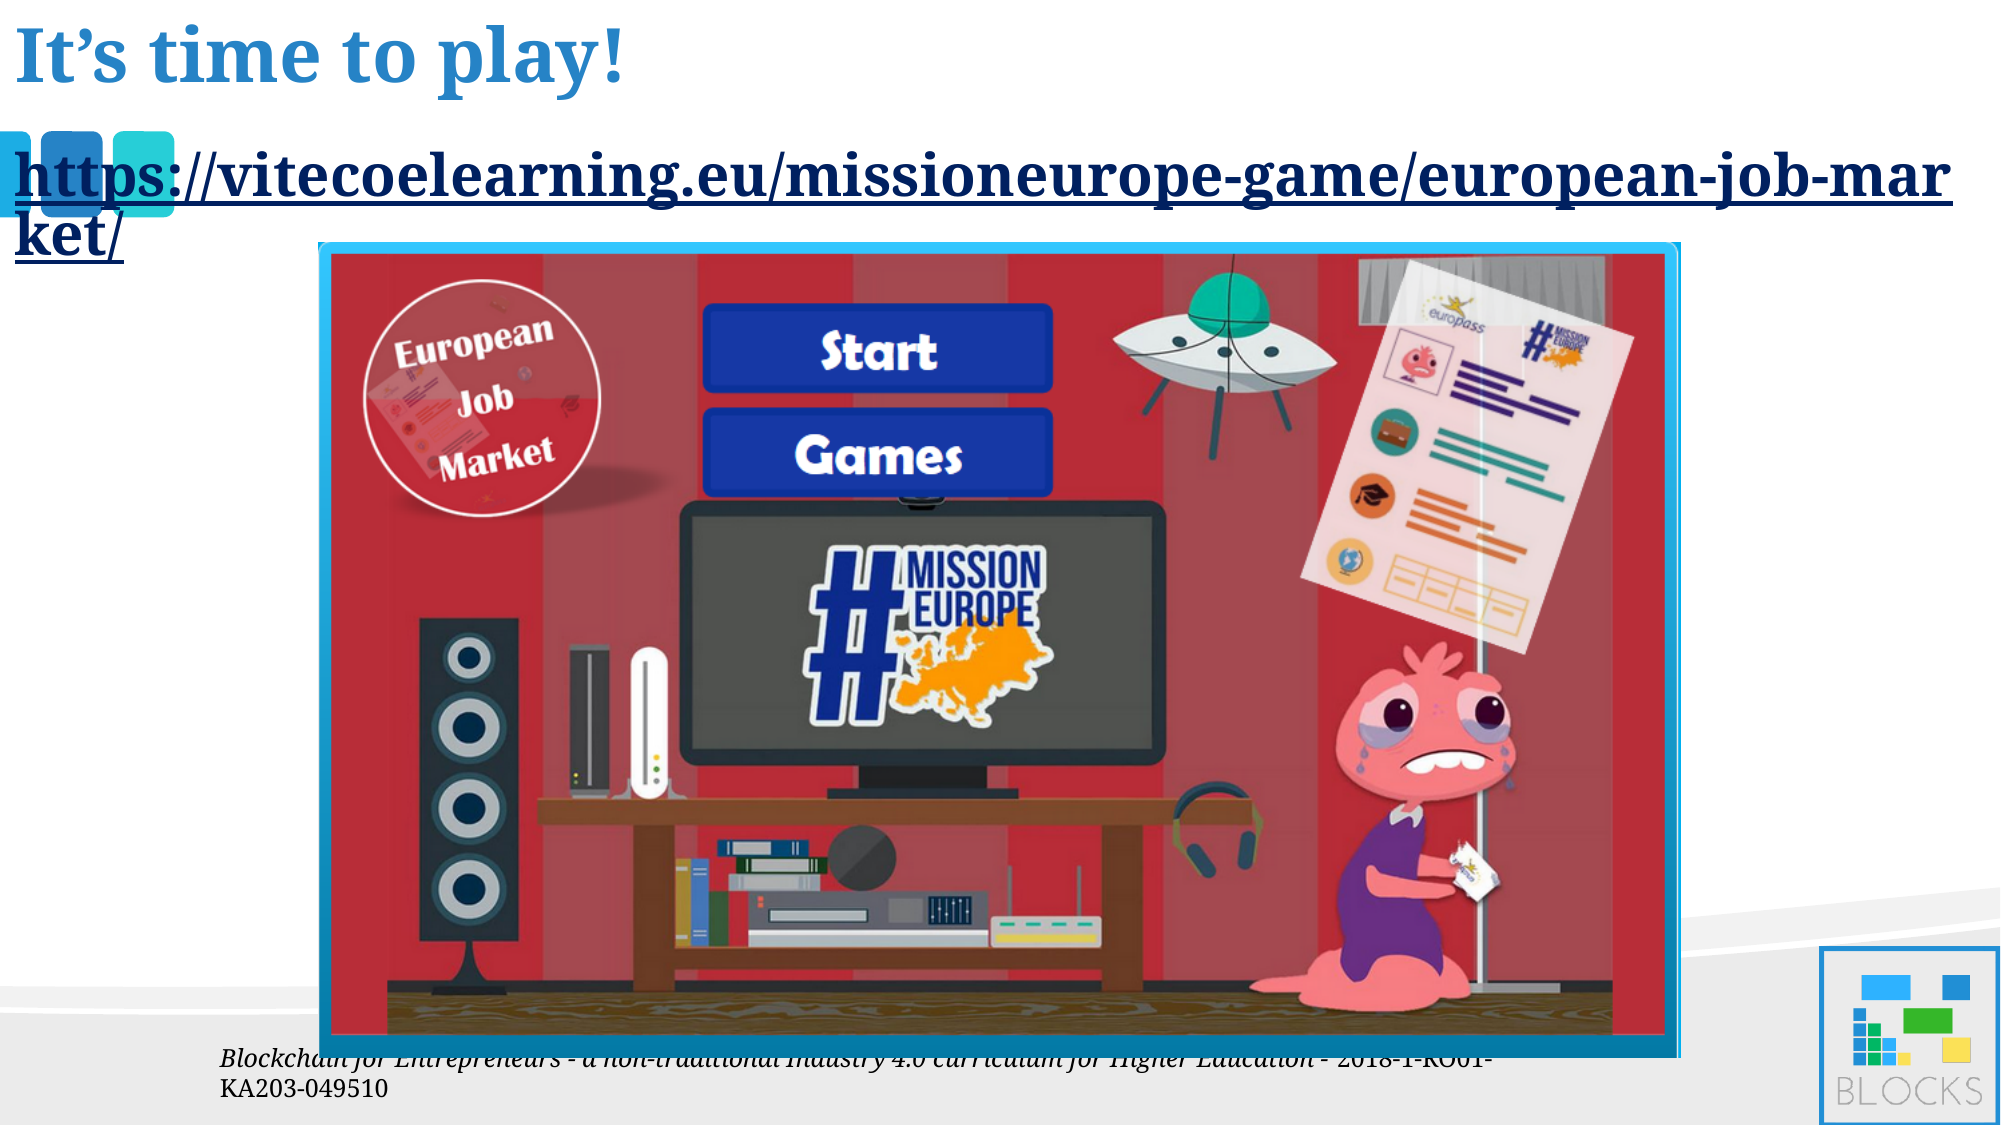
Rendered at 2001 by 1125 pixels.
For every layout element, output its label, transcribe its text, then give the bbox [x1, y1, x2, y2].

footer Blockchain for Entrepreneurs - a non-traditional Industry 4.0 curriculum for Higher Education - 2018-1-RO01-KA203-049510 [200, 1057, 1560, 1088]
picture [318, 241, 1678, 1058]
text_box https://vitecoelearning.eu/missioneurope-game/european-job-market/ [0, 131, 2000, 226]
picture [1791, 918, 2001, 1125]
text_box It’s time to play! [0, 0, 1600, 105]
